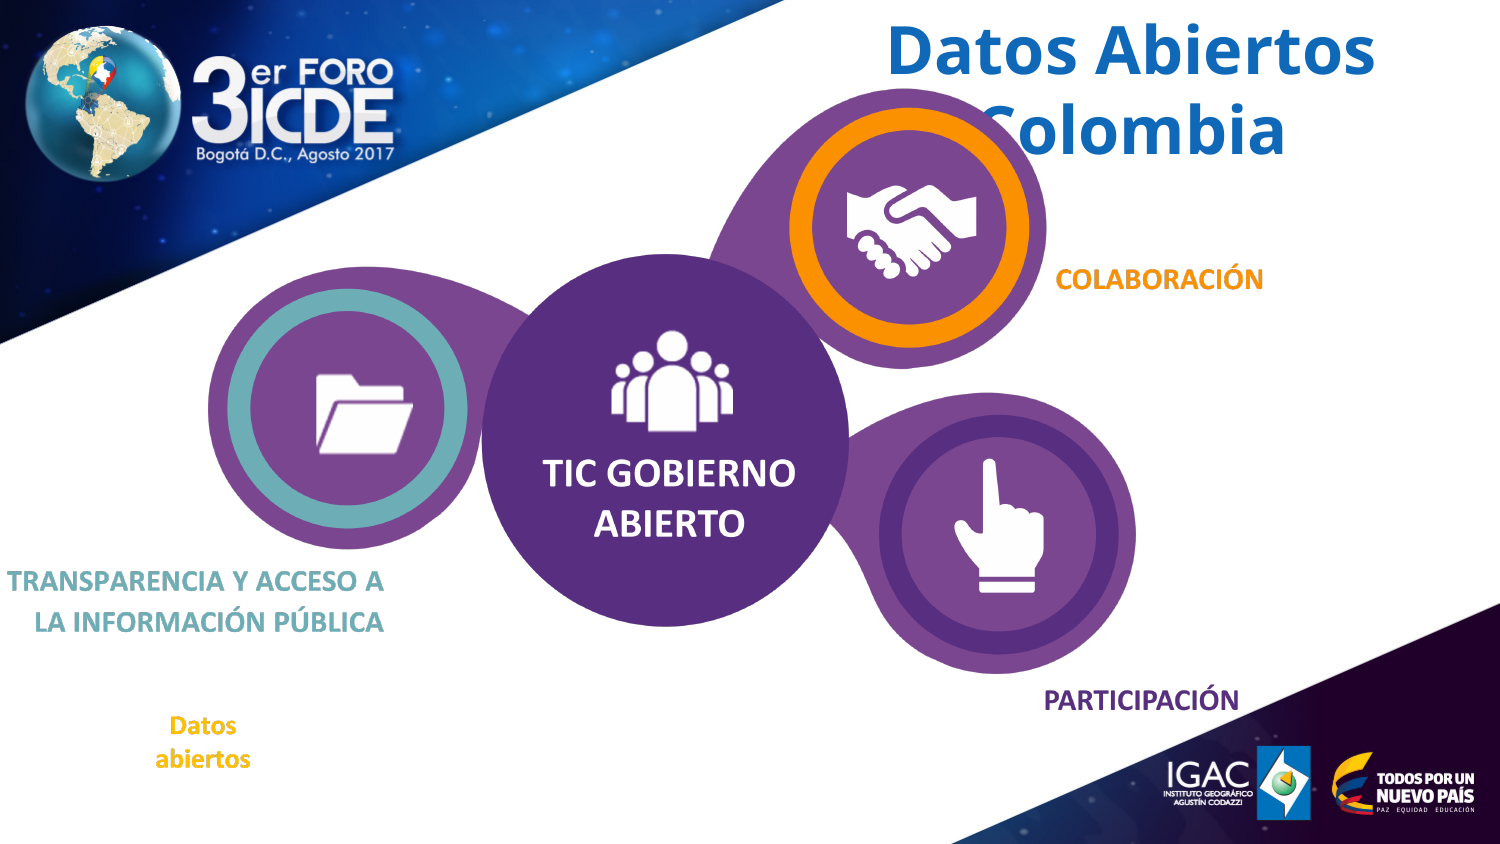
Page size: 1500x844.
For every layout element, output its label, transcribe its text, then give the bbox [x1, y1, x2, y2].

picture [0, 0, 1500, 844]
text_box Datos Abiertos Colombia [762, 0, 1500, 175]
